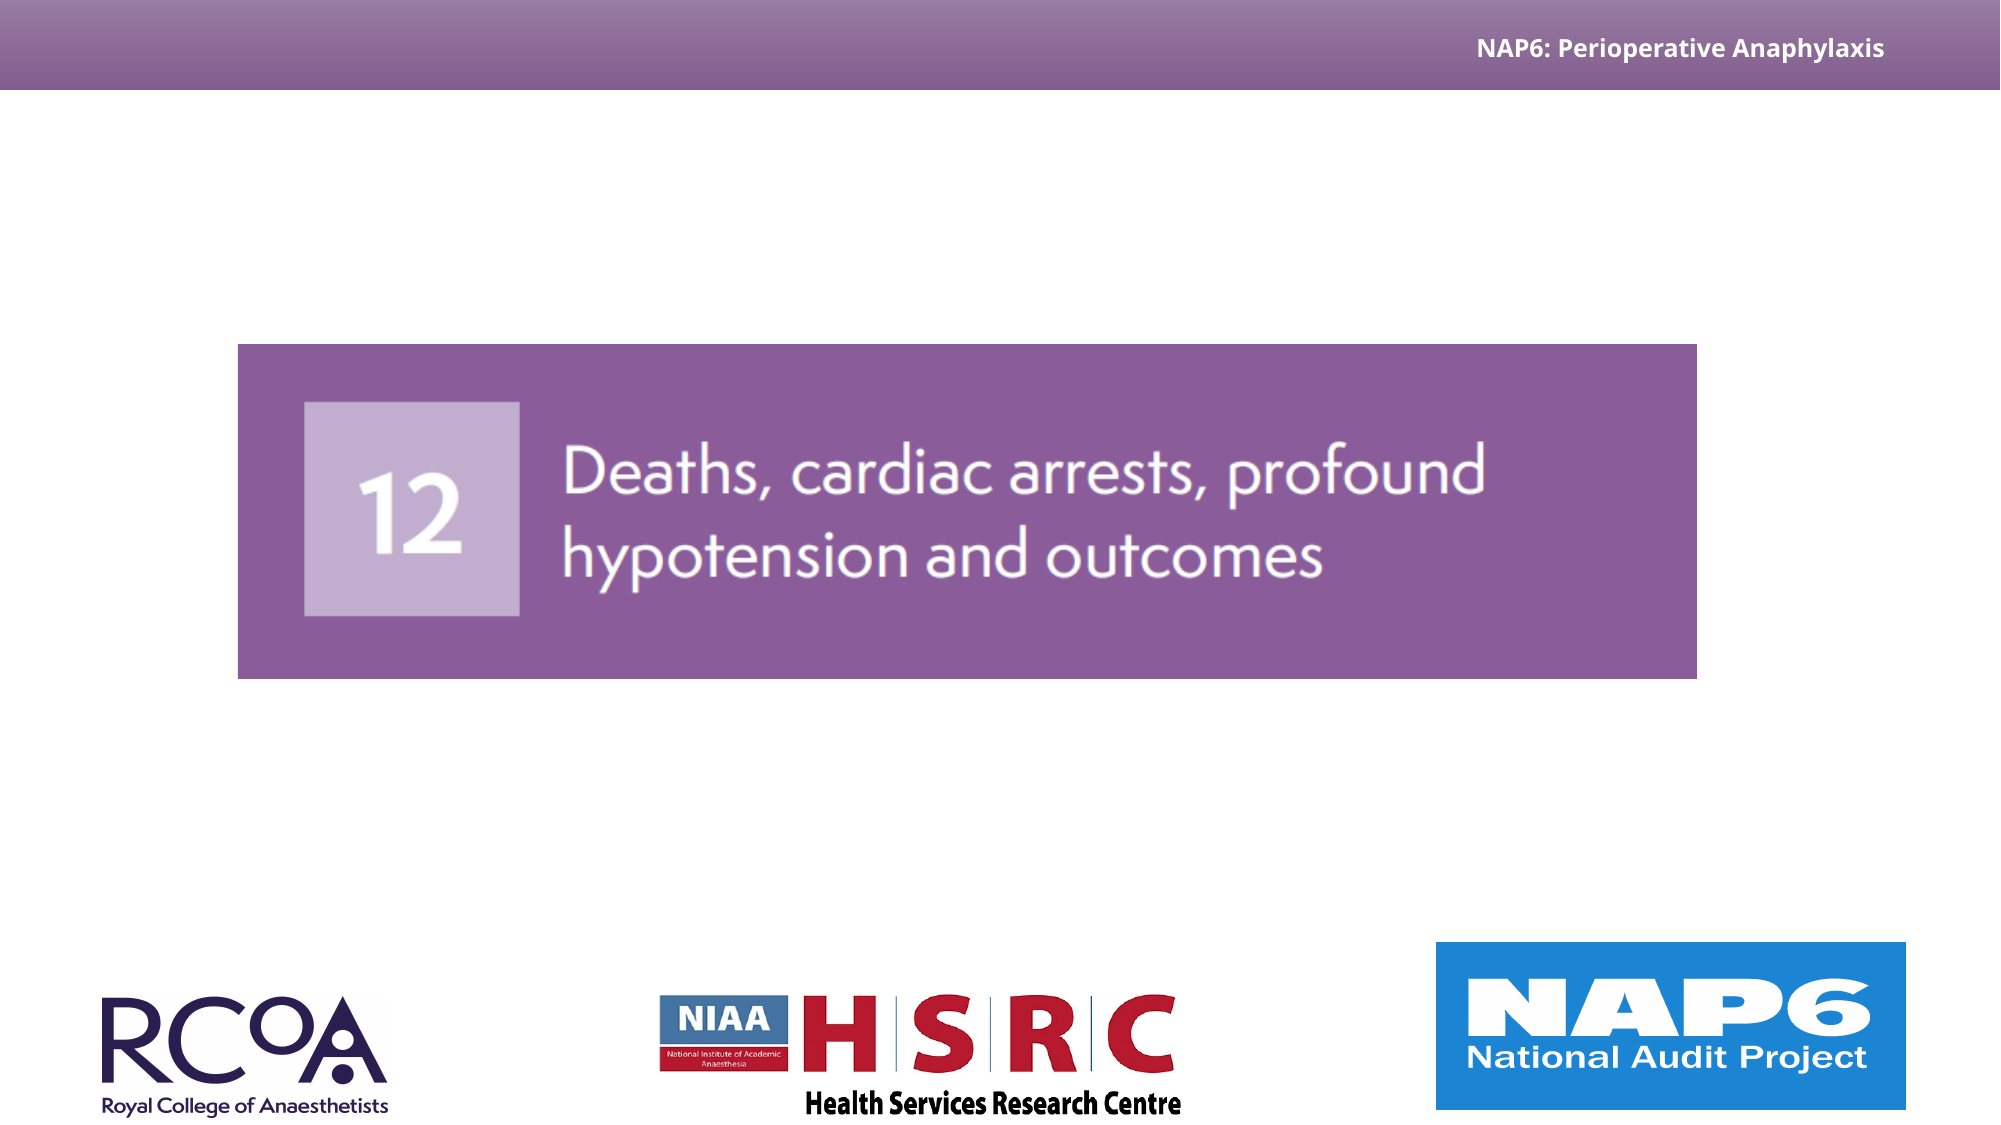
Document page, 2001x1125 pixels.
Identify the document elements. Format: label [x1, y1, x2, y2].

list [237, 343, 1698, 680]
picture [102, 996, 388, 1118]
picture [659, 977, 1181, 1122]
picture [1436, 942, 1906, 1110]
